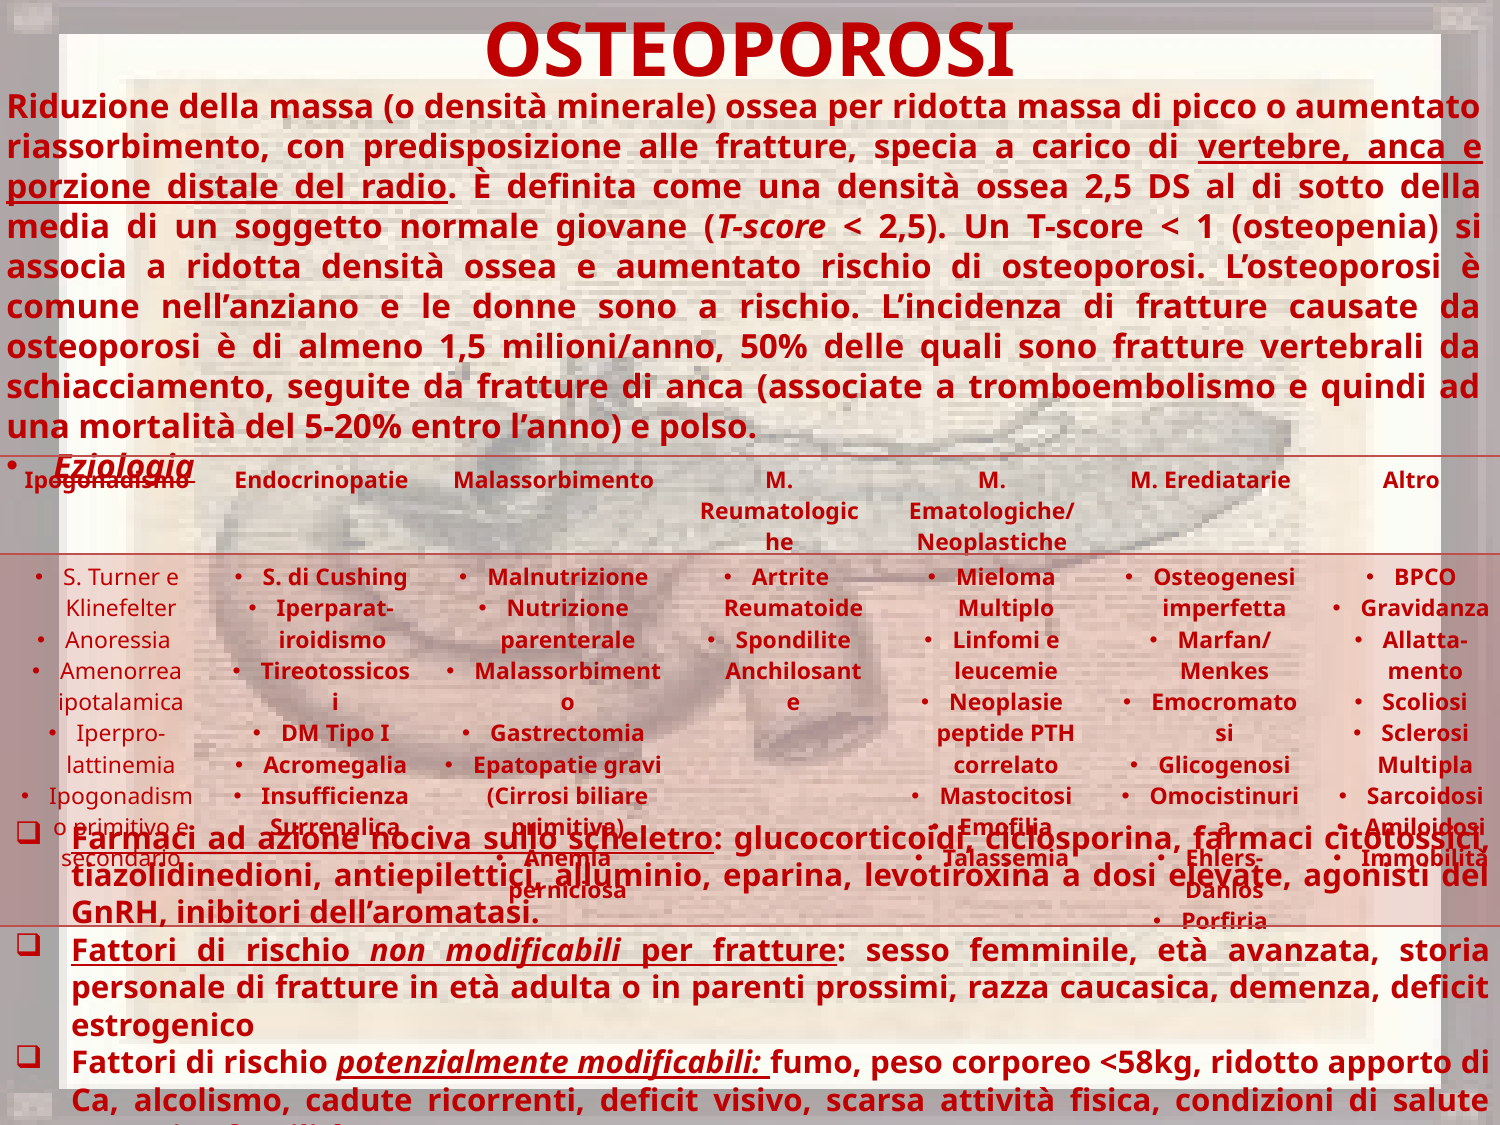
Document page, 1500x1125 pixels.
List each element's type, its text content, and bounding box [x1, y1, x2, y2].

table_header Malassorbimento [429, 457, 679, 553]
table_cell Artrite Reumatoide Spondilite Anchilosante [679, 555, 880, 810]
text_box Farmaci ad azione nociva sullo scheletro: glucocorticoidi, ciclosporina, farmaci citotossici, tiazolidinedioni, antiepilettici, alluminio, eparina, levotiroxina a dosi elevate, agonisti del GnRH, inibitori dell’aromatasi. Fattori di rischio non modificabili per fratture: sesso femminile, età avanzata, storia personale di fratture in età adulta o in parenti prossimi, razza caucasica, demenza, deficit estrogenico Fattori di rischio potenzialmente modificabili: fumo, peso corporeo <58kg, ridotto apporto di Ca, alcolismo, cadute ricorrenti, deficit visivo, scarsa attività fisica, condizioni di salute precarie , fragilità. [0, 810, 1500, 1125]
table_cell S. di Cushing Iperparat-iroidismo Tireotossicosi DM Tipo I Acromegalia Insufficienza Surrenalica [214, 555, 429, 810]
text_box Osteoporosi [0, 0, 1500, 100]
table_header Altro [1317, 457, 1500, 553]
table_cell BPCO Gravidanza Allatta-mento Scoliosi Sclerosi Multipla Sarcoidosi Amiloidosi Immobilità [1317, 555, 1500, 810]
table_header M. Ematologiche/ Neoplastiche [880, 457, 1104, 553]
table_header M. Erediatarie [1104, 457, 1317, 553]
table_cell Osteogenesi imperfetta Marfan/ Menkes Emocromatosi Glicogenosi Omocistinuria Ehlers-Danlos Porfiria [1104, 555, 1317, 810]
table_cell Malnutrizione Nutrizione parenterale Malassorbimento Gastrectomia Epatopatie gravi (Cirrosi biliare primitiva) Anemia perniciosa [429, 555, 679, 810]
table_header Ipogonadismo [0, 457, 214, 553]
table_cell Mieloma Multiplo Linfomi e leucemie Neoplasie peptide PTH correlato Mastocitosi Emofilia Talassemia [880, 555, 1104, 810]
table_header M. Reumatologiche [679, 457, 880, 553]
table_header Endocrinopatie [214, 457, 429, 553]
text_box Riduzione della massa (o densità minerale) ossea per ridotta massa di picco o aumentato riassorbimento, con predisposizione alle fratture, specia a carico di vertebre, anca e porzione distale del radio. È definita come una densità ossea 2,5 DS al di sotto della media di un soggetto normale giovane (T-score < 2,5). Un T-score < 1 (osteopenia) si associa a ridotta densità ossea e aumentato rischio di osteoporosi. L’osteoporosi è comune nell’anziano e le donne sono a rischio. L’incidenza di fratture causate da osteoporosi è di almeno 1,5 milioni/anno, 50% delle quali sono fratture vertebrali da schiacciamento, seguite da fratture di anca (associate a tromboembolismo e quindi ad una mortalità del 5-20% entro l’anno) e polso. Eziologia [0, 78, 1498, 455]
table_cell S. Turner e Klinefelter Anoressia Amenorrea ipotalamica Iperpro-lattinemia Ipogonadismo primitivo e secondario [0, 555, 214, 810]
